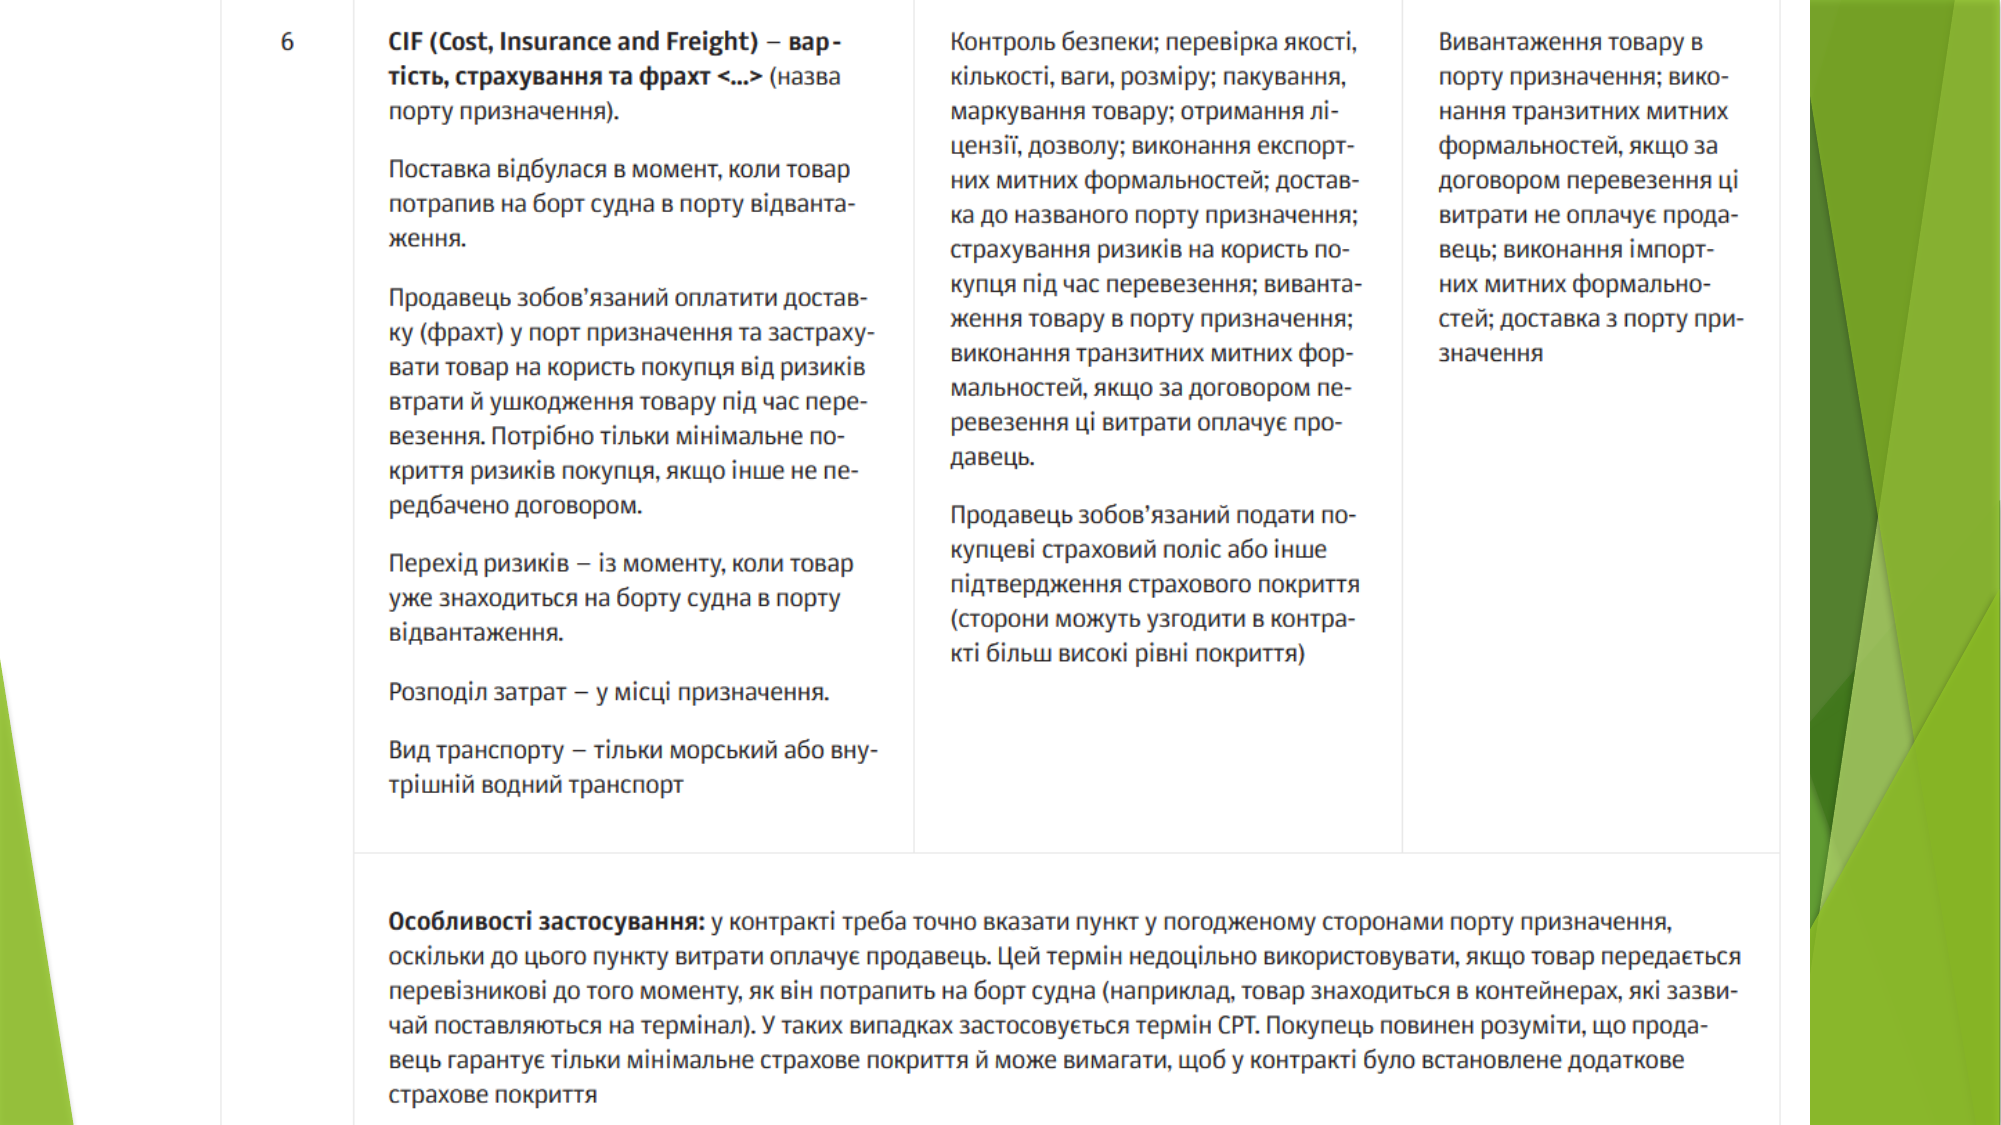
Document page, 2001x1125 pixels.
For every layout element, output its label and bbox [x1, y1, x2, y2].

picture [190, 0, 1810, 1125]
